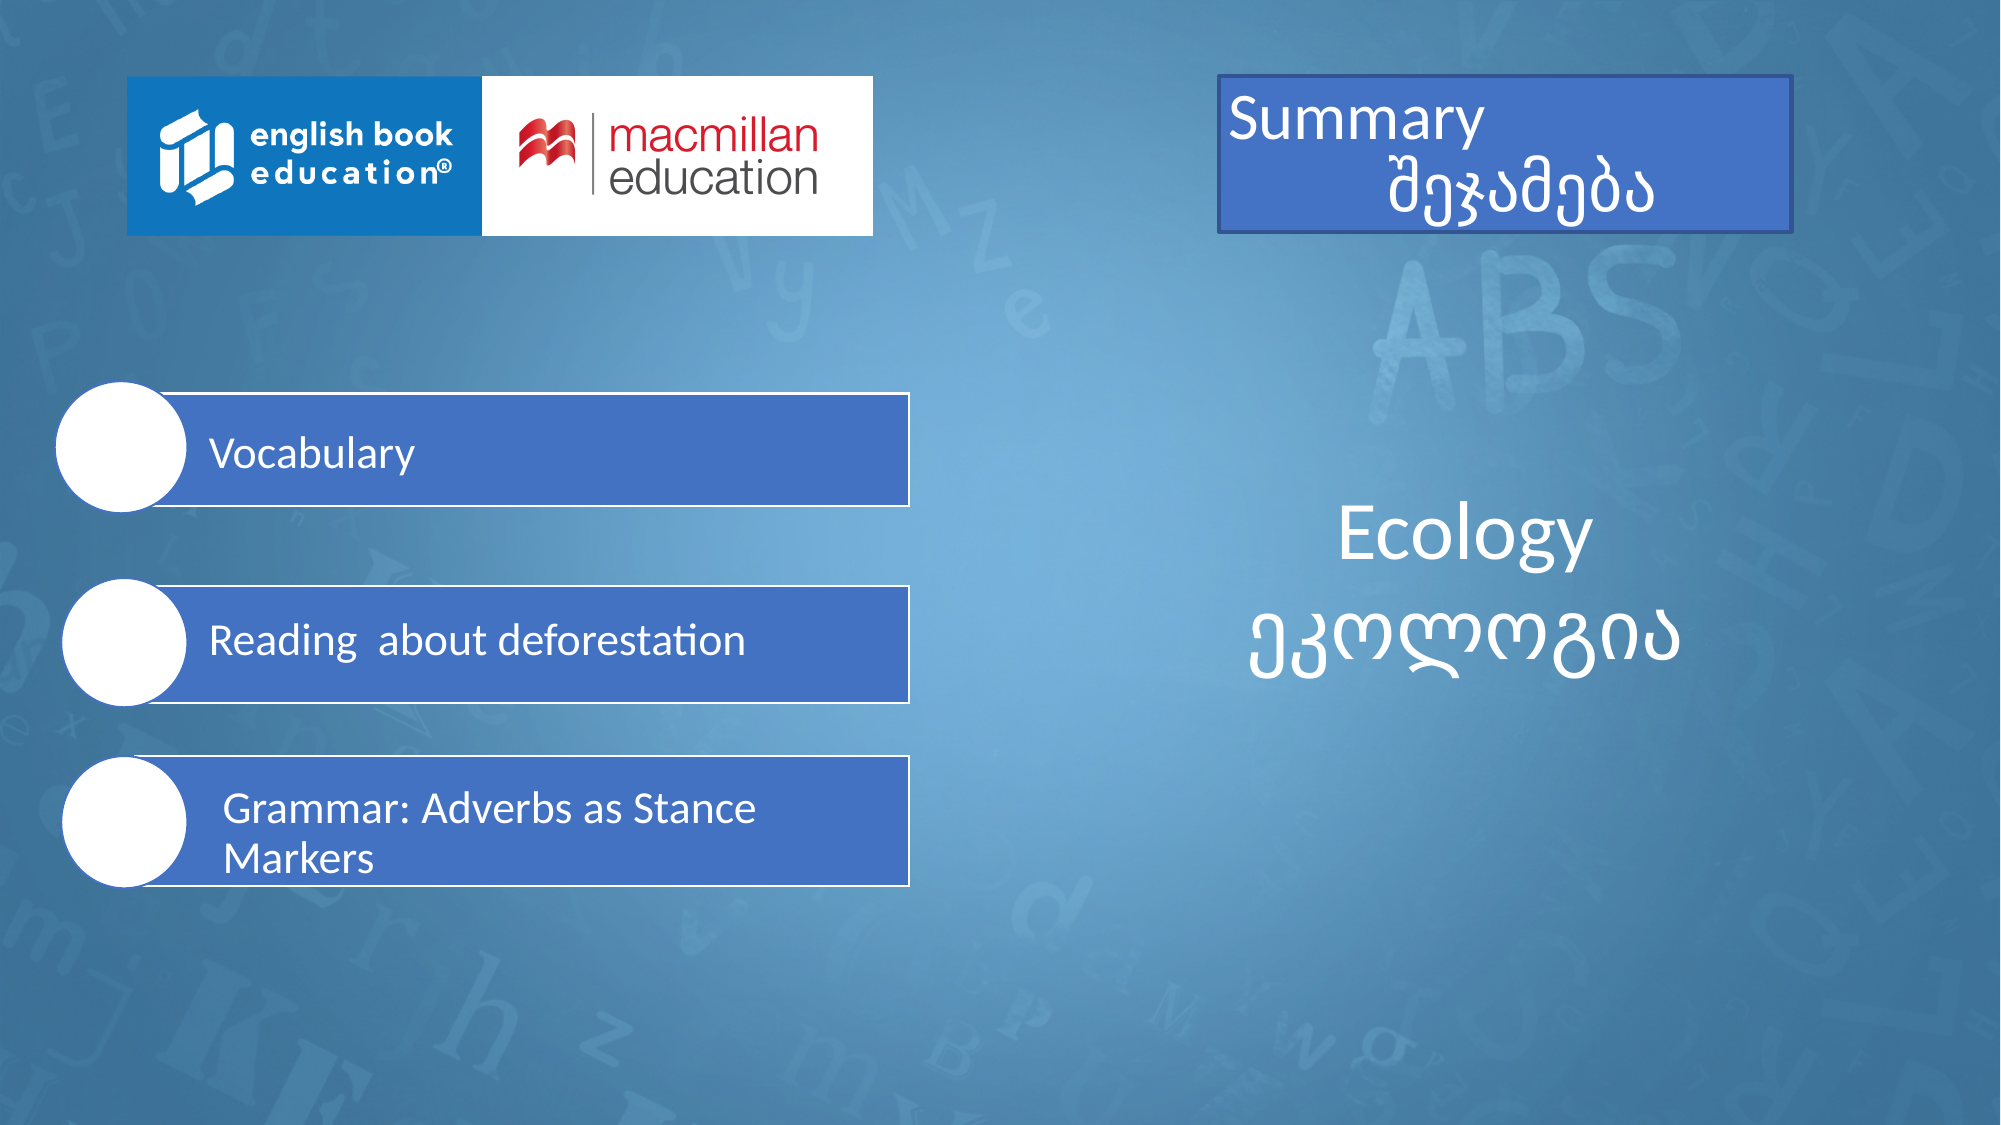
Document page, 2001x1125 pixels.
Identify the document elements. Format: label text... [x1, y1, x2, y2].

picture [0, 0, 2001, 1125]
title Summary შეჯამება [1204, 52, 1826, 256]
text_box Ecology ეკოლოგია [973, 350, 1957, 802]
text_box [54, 380, 974, 899]
